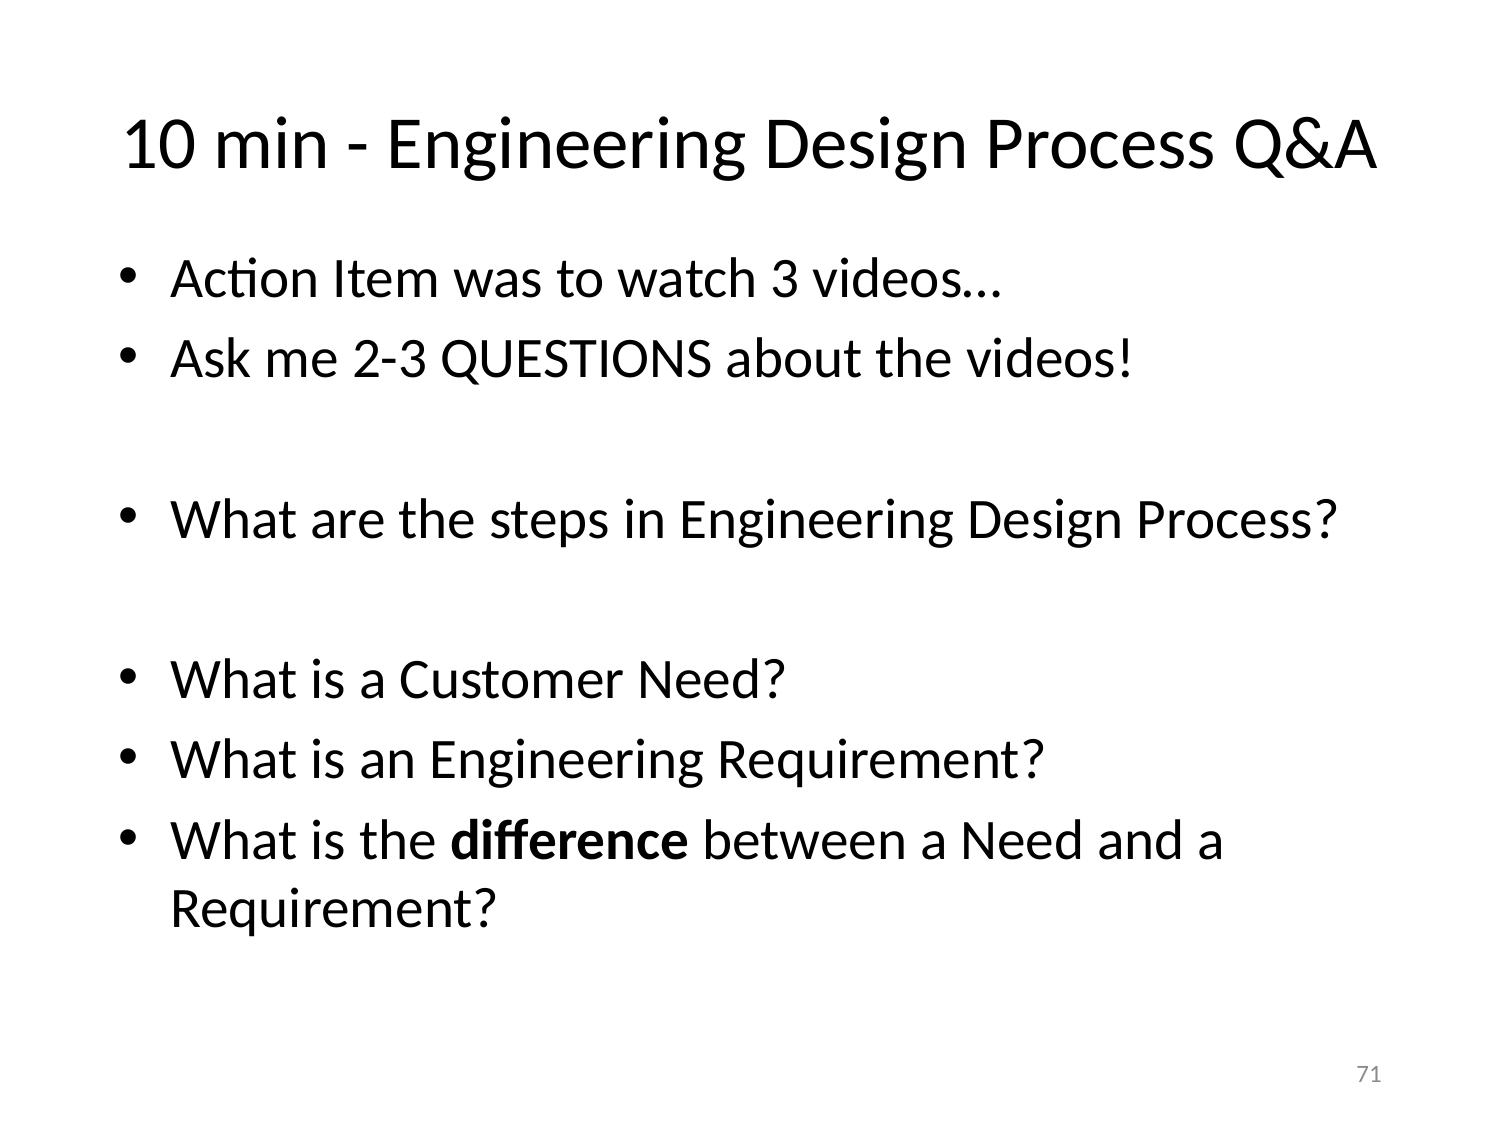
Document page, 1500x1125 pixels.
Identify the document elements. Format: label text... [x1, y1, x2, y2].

list Action Item was to watch 3 videos… Ask me 2-3 QUESTIONS about the videos! What are the steps in Engineering Design Process? What is a Customer Need? What is an Engineering Requirement? What is the difference between a Need and a Requirement? [103, 232, 1397, 963]
title 10 min - Engineering Design Process Q&A [75, 45, 1425, 233]
slide_number 71 [1059, 1042, 1397, 1103]
